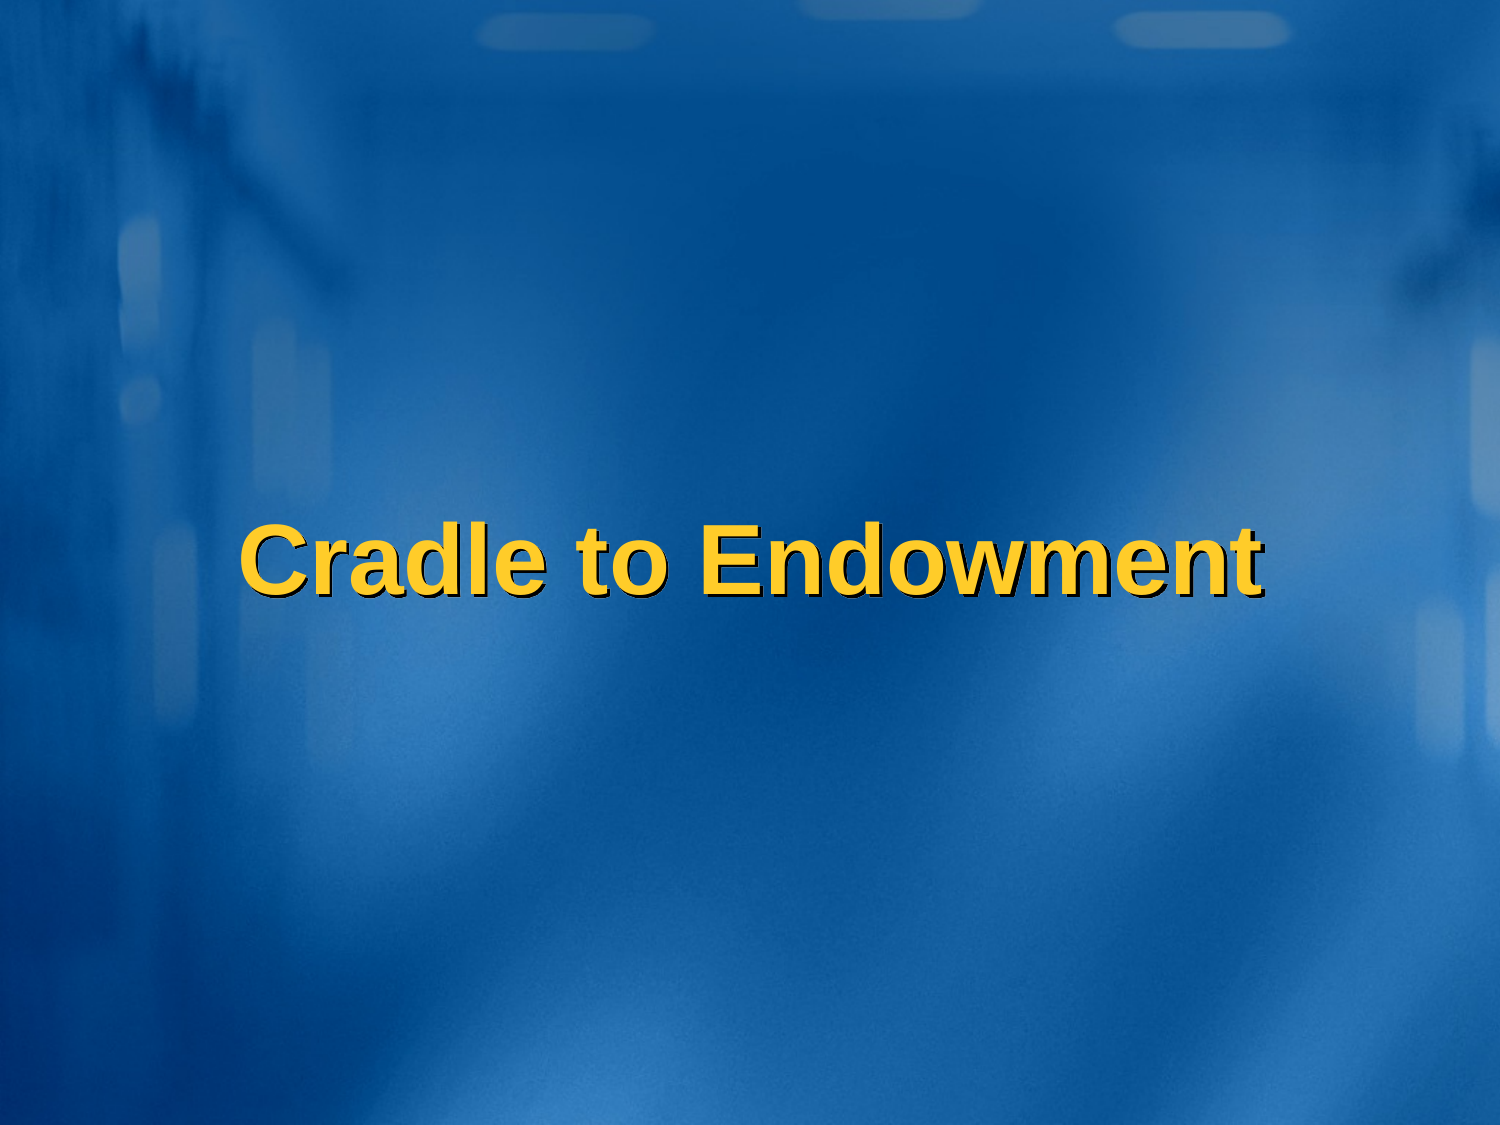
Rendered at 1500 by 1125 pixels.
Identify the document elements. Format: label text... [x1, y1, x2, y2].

picture [0, 0, 1500, 1125]
title Cradle to Endowment [62, 500, 1440, 625]
